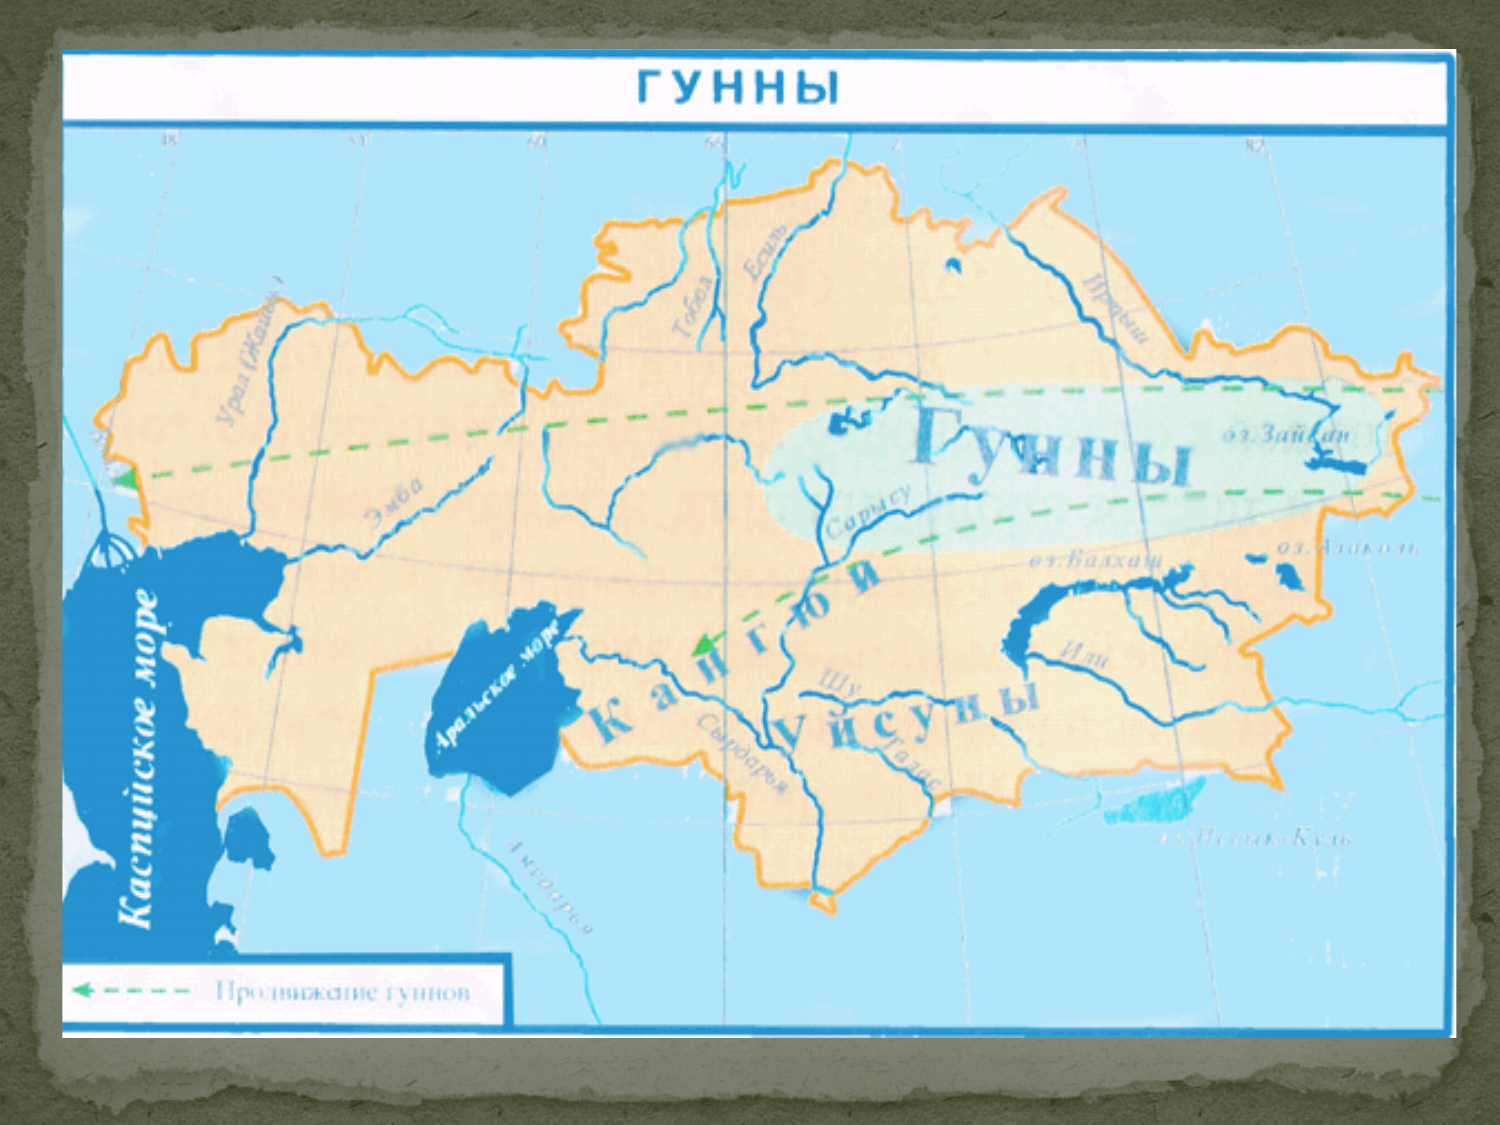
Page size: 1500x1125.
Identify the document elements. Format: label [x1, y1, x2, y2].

picture [62, 49, 1457, 1038]
